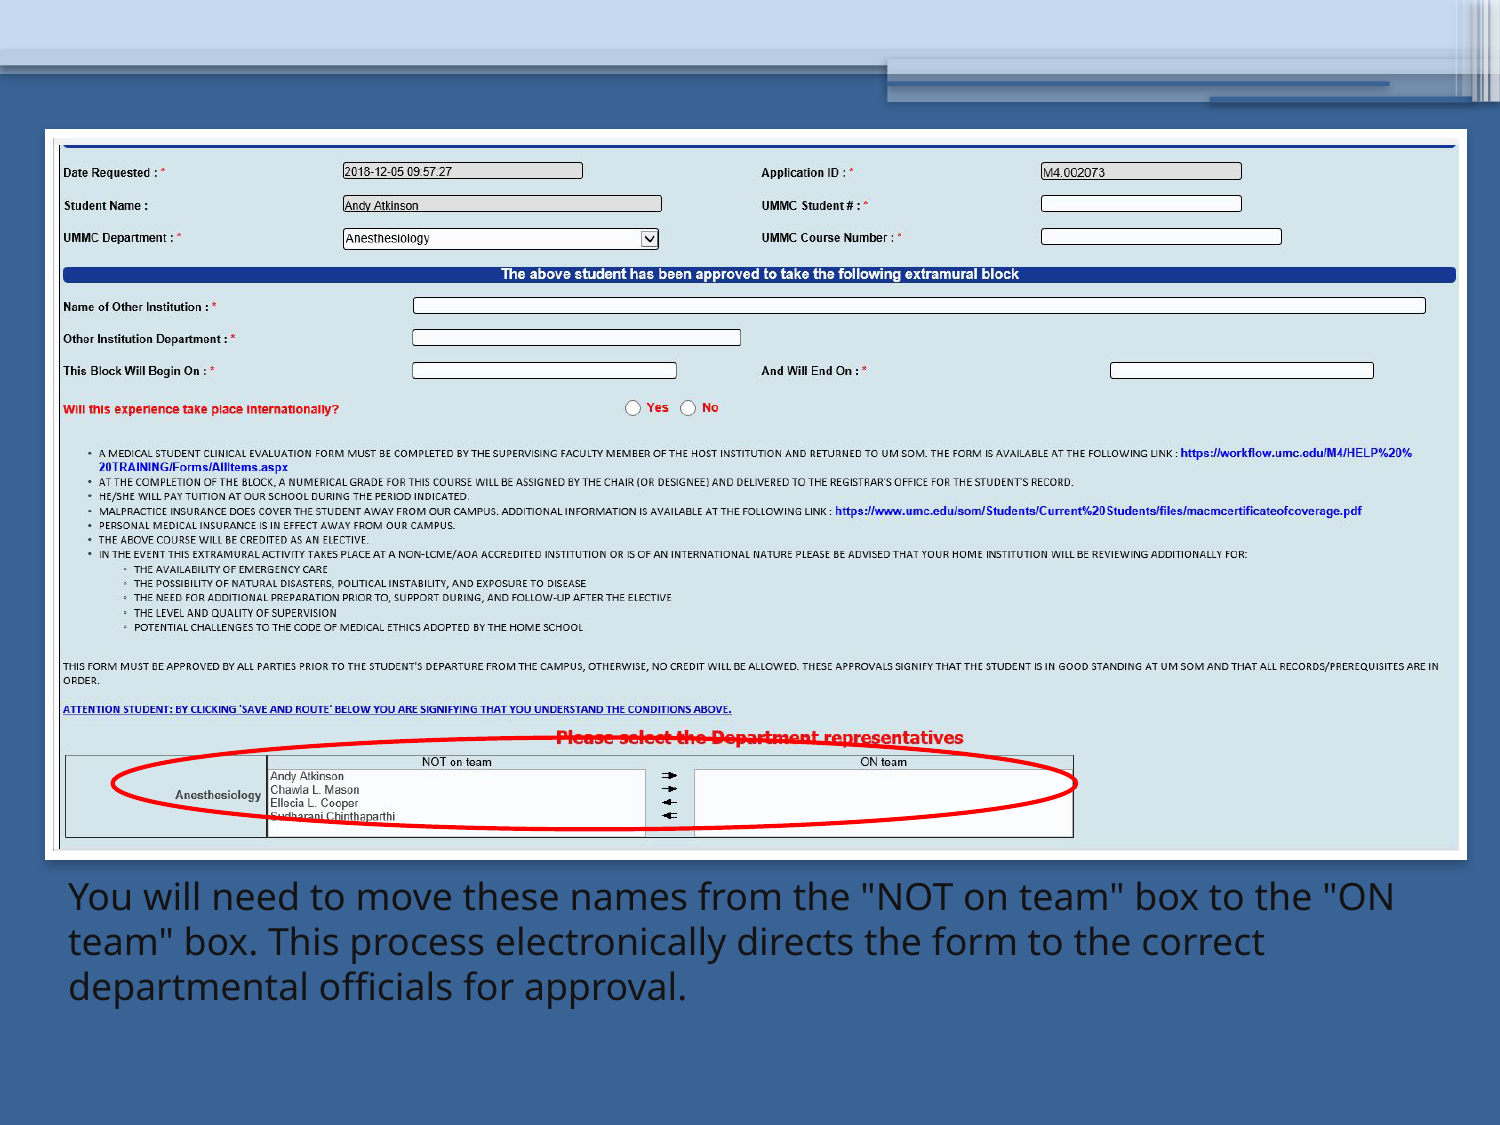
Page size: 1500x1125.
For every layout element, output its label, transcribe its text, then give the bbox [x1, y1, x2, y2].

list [53, 137, 1460, 852]
text_box You will need to move these names from the "NOT on team" box to the "ON team" box. This process electronically directs the form to the correct departmental officials for approval. [53, 865, 1460, 1016]
